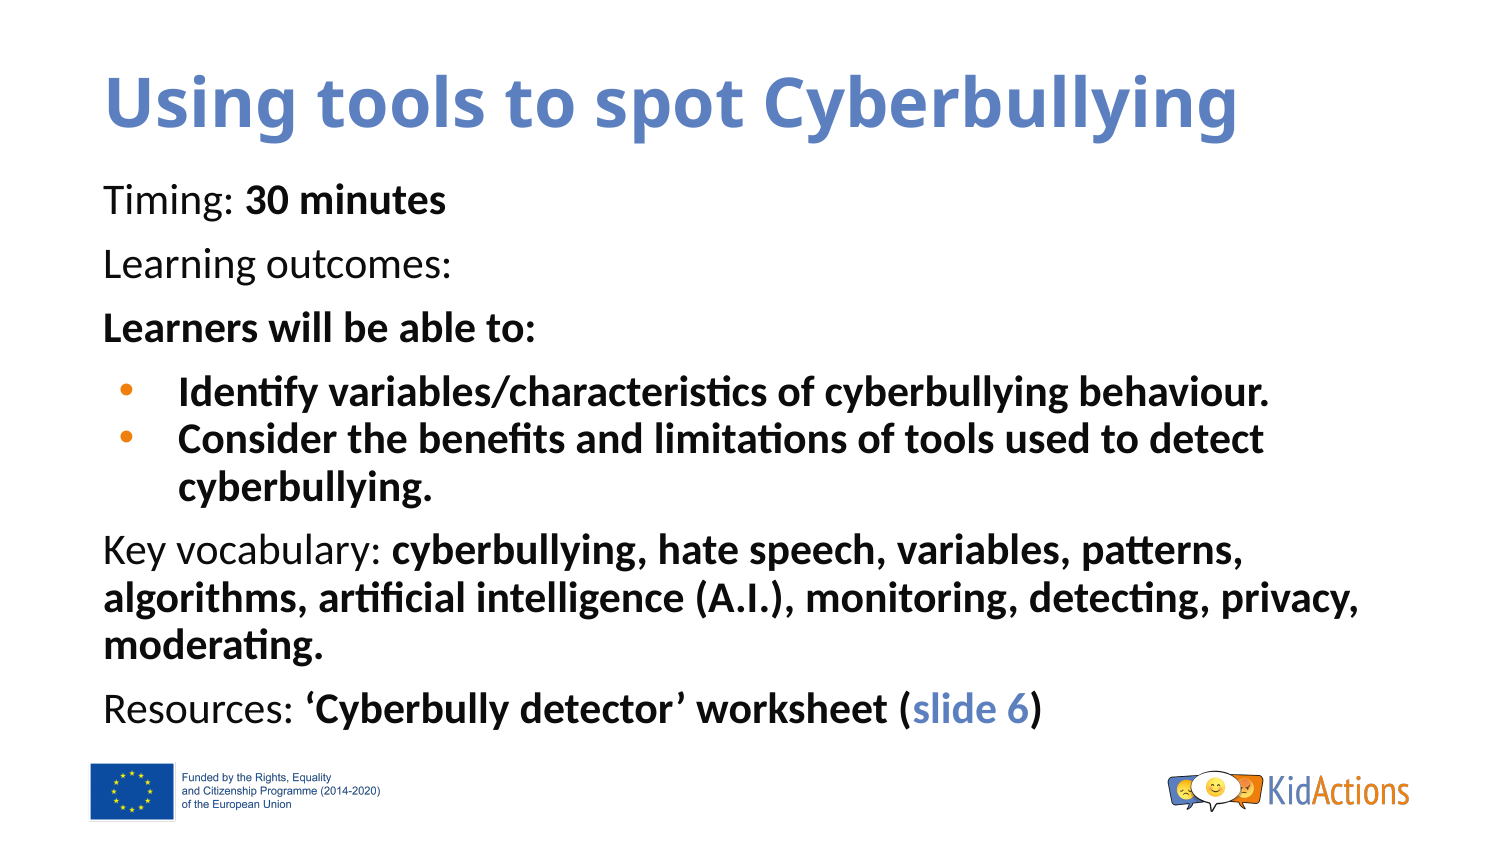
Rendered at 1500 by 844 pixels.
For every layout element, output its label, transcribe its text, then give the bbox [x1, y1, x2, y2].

list Timing: 30 minutes Learning outcomes: Learners will be able to: Identify variables/characteristics of cyberbullying behaviour. Consider the benefits and limitations of tools used to detect cyberbullying. Key vocabulary: cyberbullying, hate speech, variables, patterns, algorithms, artificial intelligence (A.I.), monitoring, detecting, privacy, moderating. Resources: ‘Cyberbully detector’ worksheet (slide 6) [91, 171, 1409, 760]
title Using tools to spot Cyberbullying [91, 55, 1409, 155]
picture [86, 758, 391, 825]
picture [1162, 767, 1414, 816]
